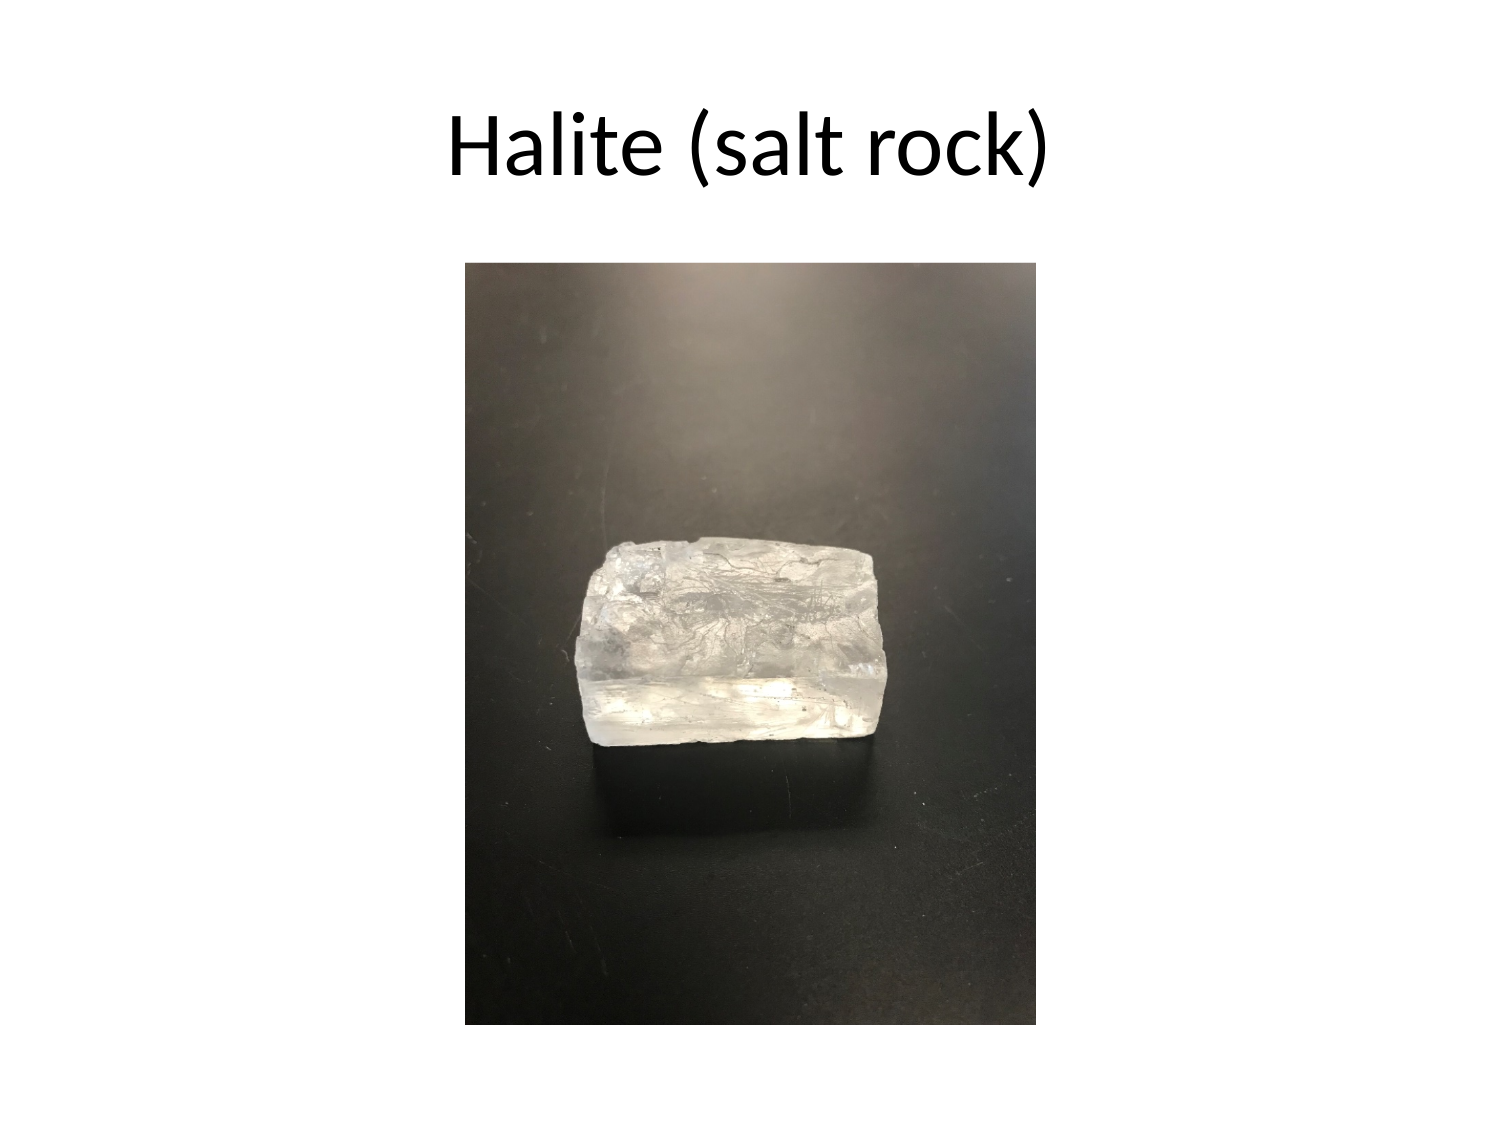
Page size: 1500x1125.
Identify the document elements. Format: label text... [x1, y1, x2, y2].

title Halite (salt rock) [75, 45, 1425, 233]
picture [368, 263, 1132, 1024]
